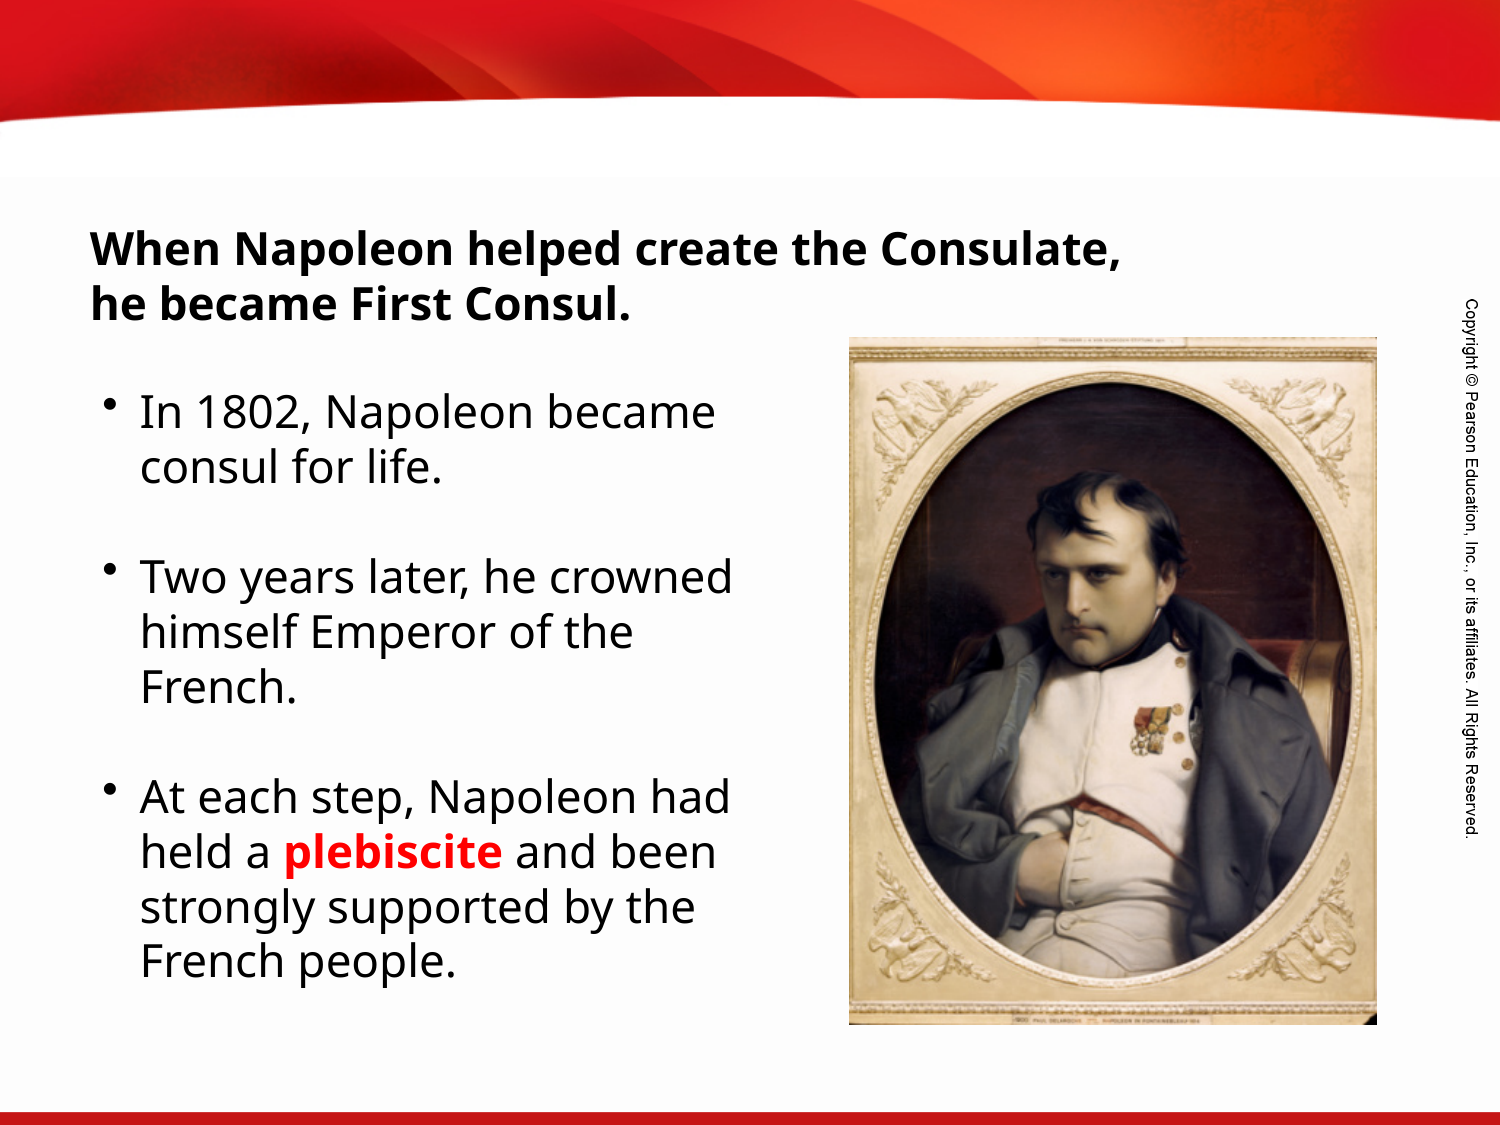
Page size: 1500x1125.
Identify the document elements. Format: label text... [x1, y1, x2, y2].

picture [849, 337, 1377, 1026]
text_box When Napoleon helped create the Consulate, he became First Consul. [74, 212, 1425, 313]
picture [0, 0, 1500, 177]
picture [1462, 299, 1478, 838]
text_box In 1802, Napoleon became consul for life. Two years later, he crowned himself Emperor of the French. At each step, Napoleon had held a plebiscite and been strongly supported by the French people. [87, 375, 763, 995]
